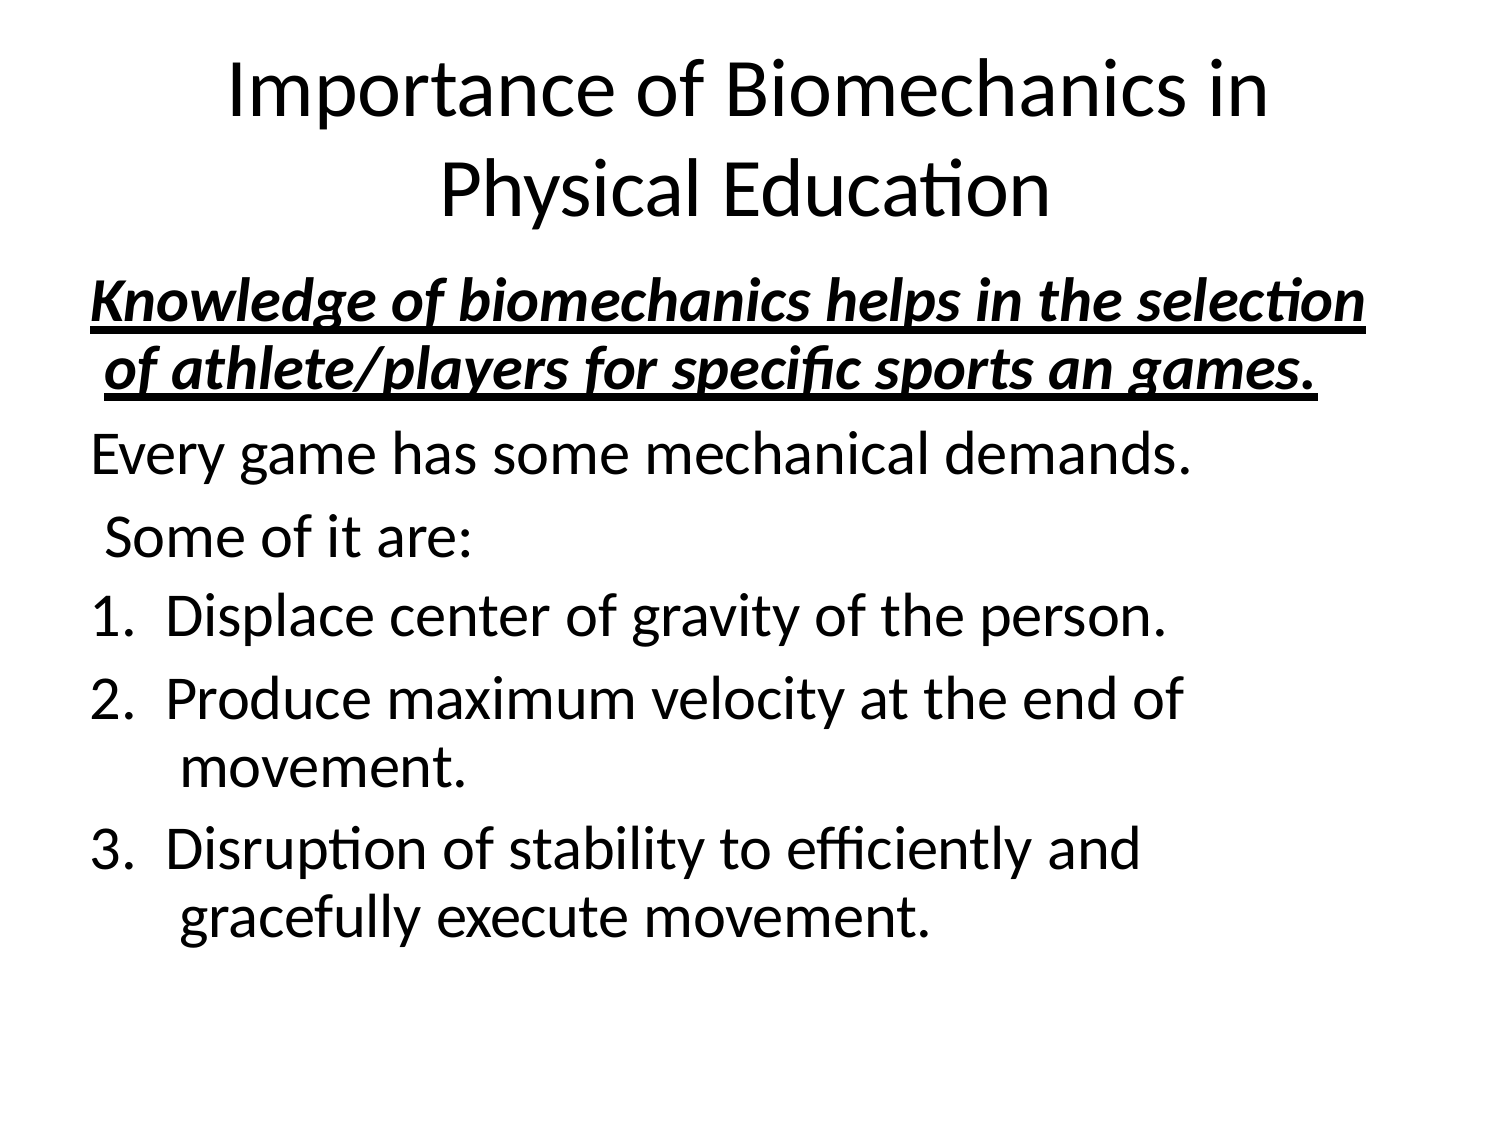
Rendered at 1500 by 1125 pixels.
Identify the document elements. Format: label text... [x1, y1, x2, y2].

text_box Knowledge of biomechanics helps in the selection of athlete/players for specific sports an games. Every game has some mechanical demands. Some of it are: Displace center of gravity of the person. Produce maximum velocity at the end of movement. Disruption of stability to efficiently and gracefully execute movement. [87, 256, 1373, 950]
title Importance of Biomechanics in Physical Education [122, 31, 1378, 234]
